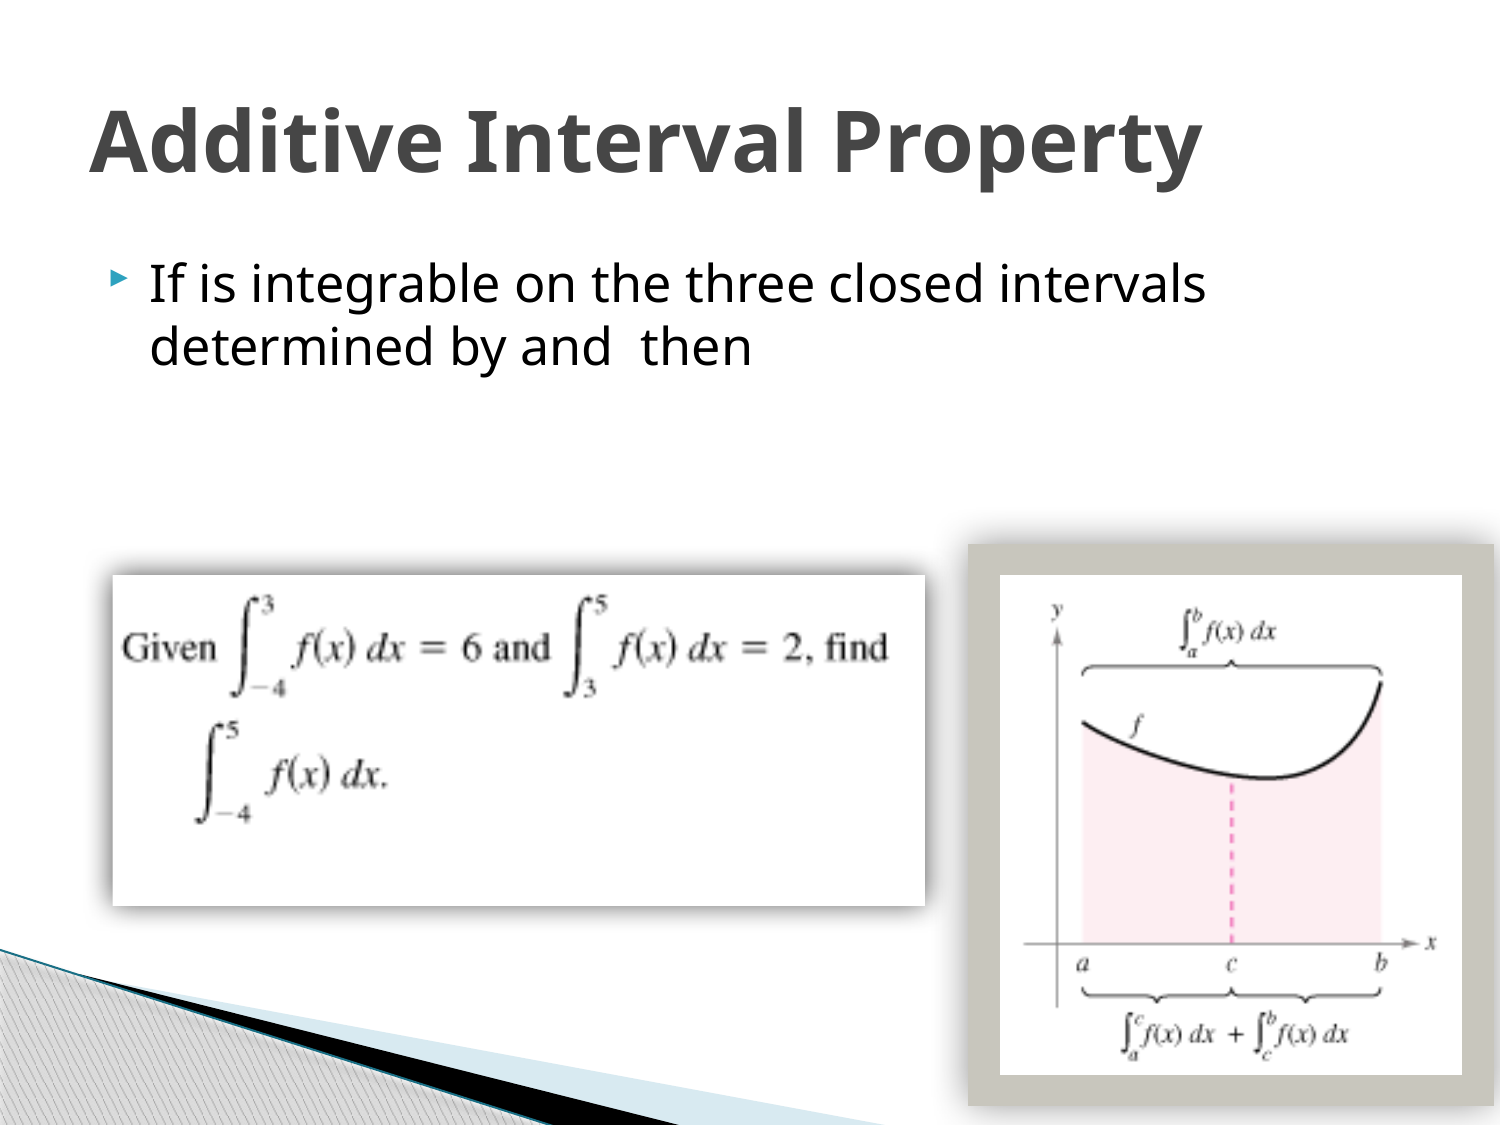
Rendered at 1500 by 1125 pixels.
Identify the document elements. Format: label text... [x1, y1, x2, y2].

title Additive Interval Property [75, 45, 1425, 233]
picture [112, 575, 926, 906]
picture [999, 574, 1463, 1076]
